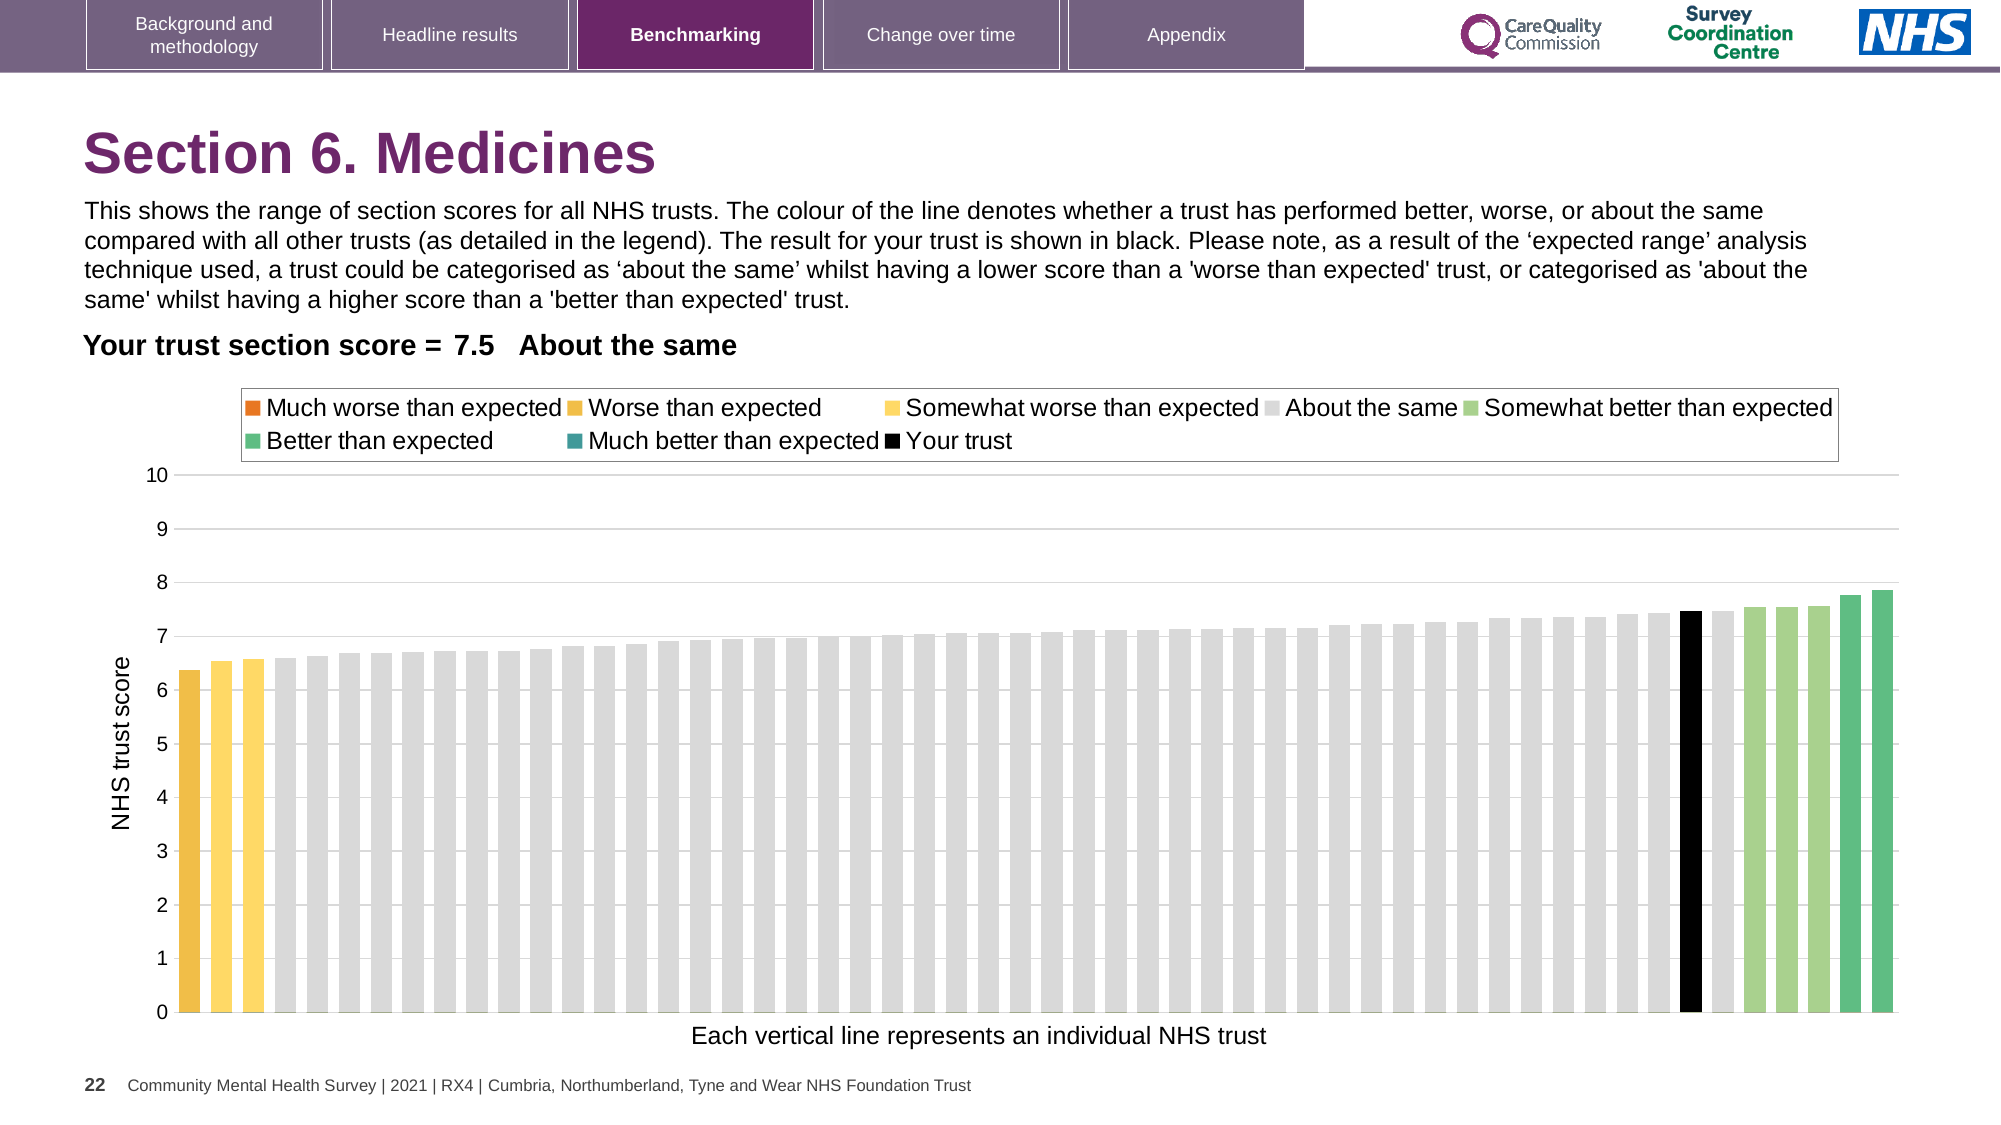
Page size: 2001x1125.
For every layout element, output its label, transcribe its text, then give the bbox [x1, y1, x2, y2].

picture [1666, 3, 1794, 61]
text_box This shows the range of section scores for all NHS trusts. The colour of the line denotes whether a trust has performed better, worse, or about the same compared with all other trusts (as detailed in the legend). The result for your trust is shown in black. Please note, as a result of the ‘expected range’ analysis technique used, a trust could be categorised as ‘about the same’ whilst having a lower score than a 'worse than expected' trust, or categorised as 'about the same' whilst having a higher score than a 'better than expected' trust. [69, 186, 1890, 322]
picture [1859, 9, 1971, 55]
picture [1460, 13, 1602, 59]
text_box Each vertical line represents an individual NHS trust [676, 1036, 1283, 1058]
table_header Your trust section score = [53, 323, 448, 370]
text_box 22 [84, 1065, 122, 1125]
chart [99, 369, 1923, 1036]
table_header About the same [518, 323, 1807, 369]
table_header 7.5 [448, 323, 518, 369]
title Section 6. Medicines [68, 100, 1942, 209]
